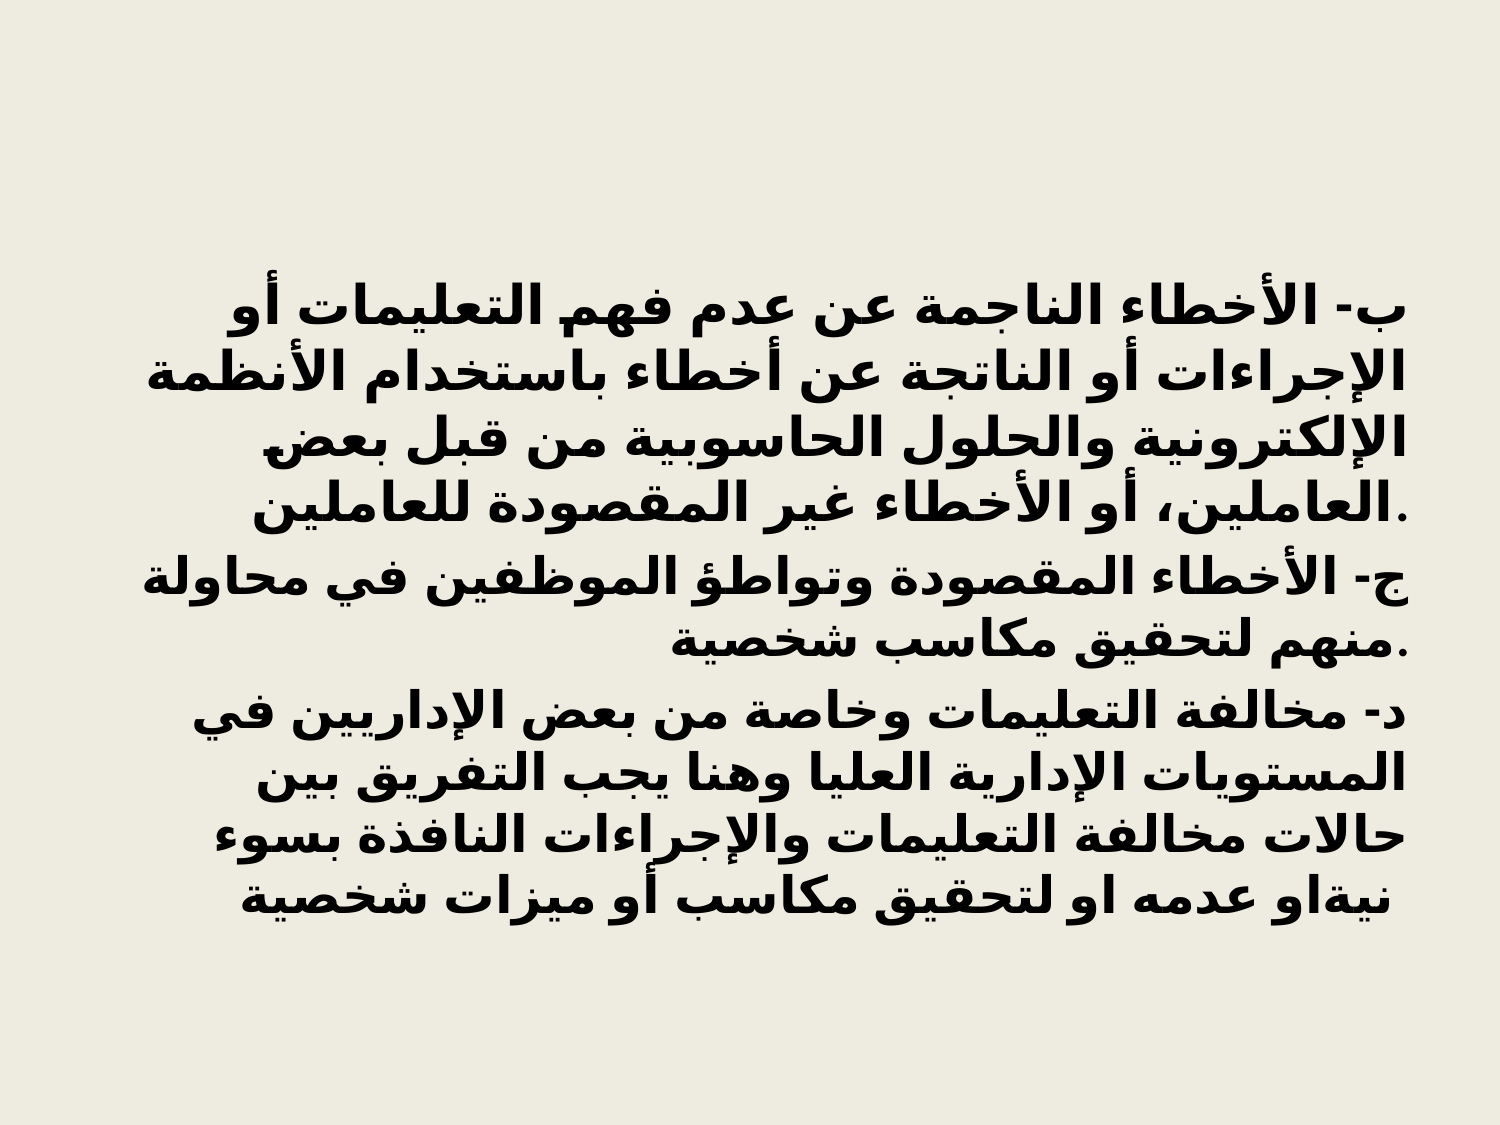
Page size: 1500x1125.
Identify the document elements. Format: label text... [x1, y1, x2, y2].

list ب- الأخطاء الناجمة عن عدم فهم التعليمات أو الإجراءات أو الناتجة عن أخطاء باستخدام الأنظمة الإلكترونية والحلول الحاسوبية من قبل بعض العاملين، أو الأخطاء غير المقصودة للعاملين. ج- الأخطاء المقصودة وتواطؤ الموظفين في محاولة منهم لتحقيق مكاسب شخصية. د- مخالفة التعليمات وخاصة من بعض الإداريين في المستويات الإدارية العليا وهنا يجب التفريق بين حالات مخالفة التعليمات والإجراءات النافذة بسوء نيةاو عدمه او لتحقيق مكاسب أو ميزات شخصية [75, 262, 1425, 1005]
